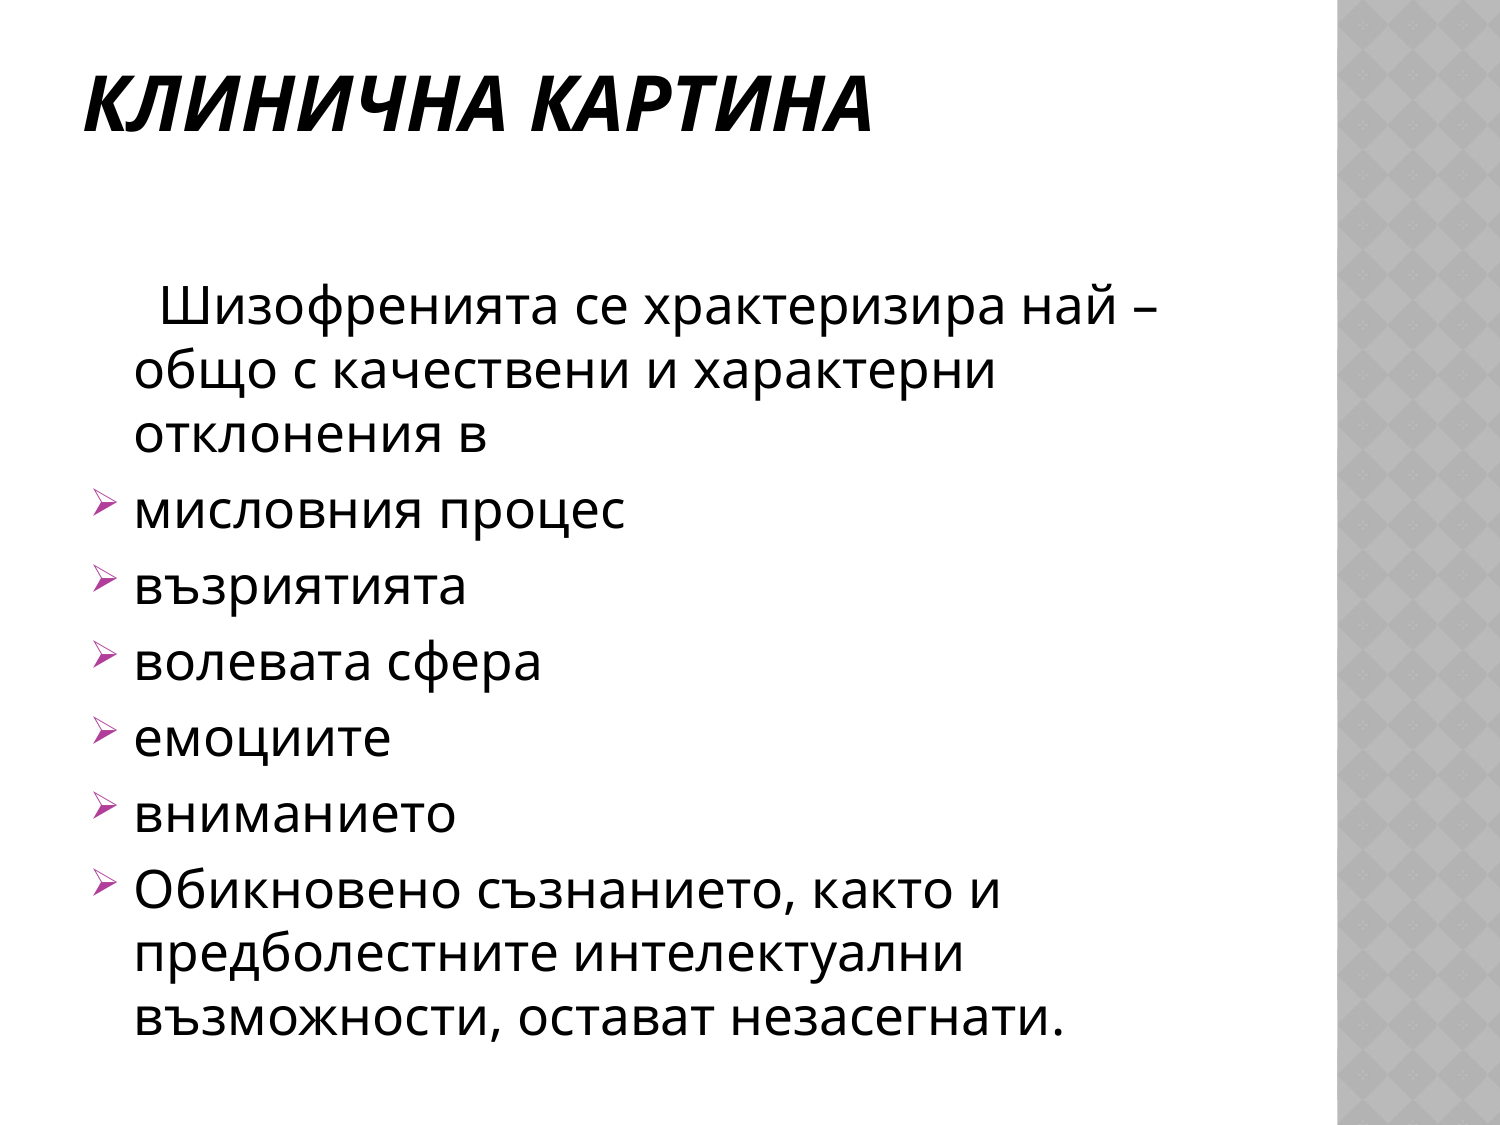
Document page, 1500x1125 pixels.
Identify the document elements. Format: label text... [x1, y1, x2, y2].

list Шизофренията се храктеризира най – общо с качествени и характерни отклонения в мисловния процес възриятията волевата сфера емоциите вниманието Обикновено съзнанието, както и предболестните интелектуални възможности, остават незасегнати. [75, 264, 1263, 1059]
title Клинична картина [75, 52, 1263, 240]
